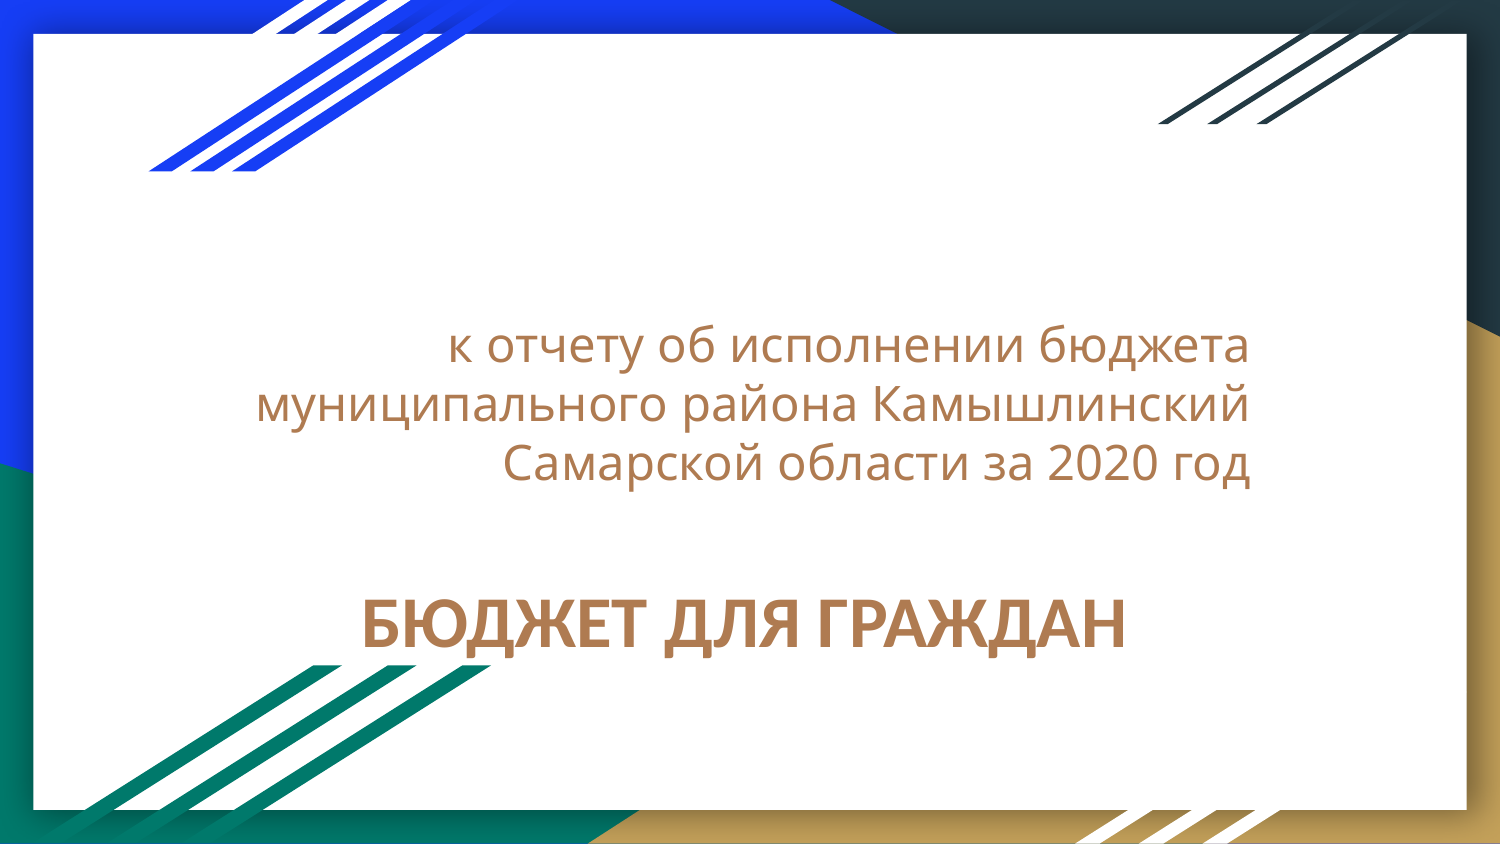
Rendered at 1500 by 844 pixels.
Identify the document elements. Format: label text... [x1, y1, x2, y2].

title к отчету об исполнении бюджета муниципального района Камышлинский Самарской области за 2020 год [223, 298, 1267, 537]
subtitle БЮДЖЕТ ДЛЯ ГРАЖДАН [304, 559, 1185, 646]
